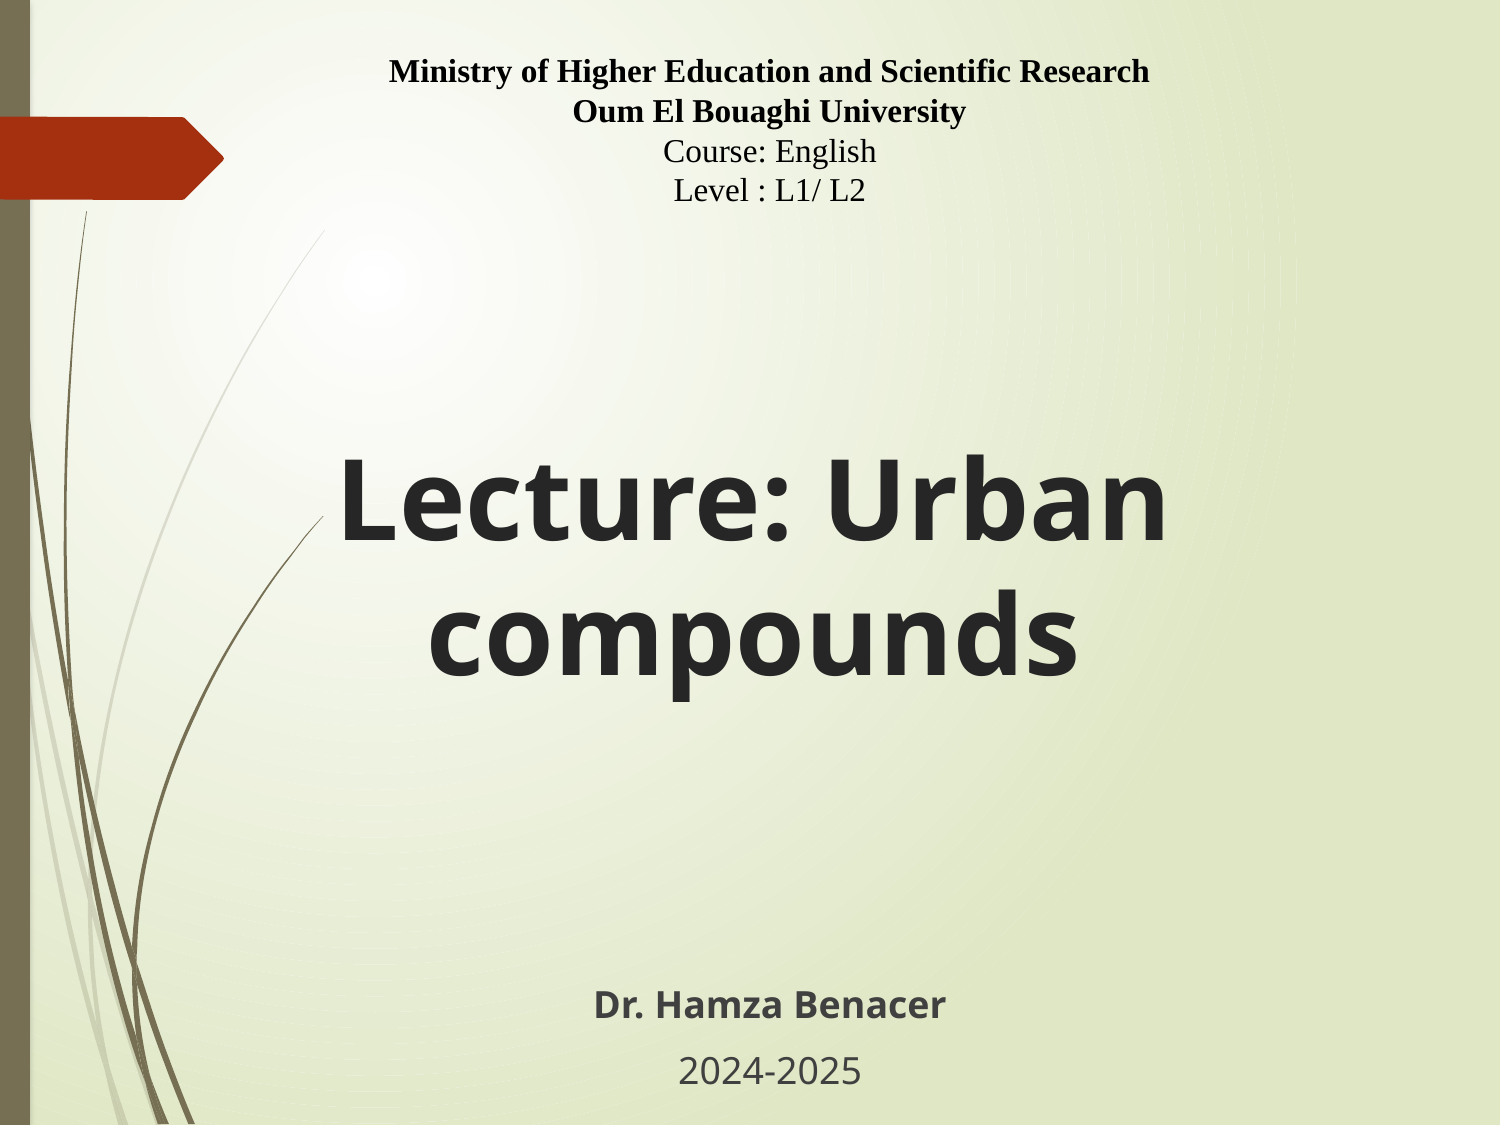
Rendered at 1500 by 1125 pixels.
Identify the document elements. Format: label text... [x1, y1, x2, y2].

text_box Ministry of Higher Education and Scientific Research Oum El Bouaghi University Course: English Level : L1/ L2 [90, 41, 1450, 216]
text_box Dr. Hamza Benacer 2024-2025 [20, 973, 1500, 1125]
text_box Lecture: Urban compounds [36, 420, 1472, 772]
